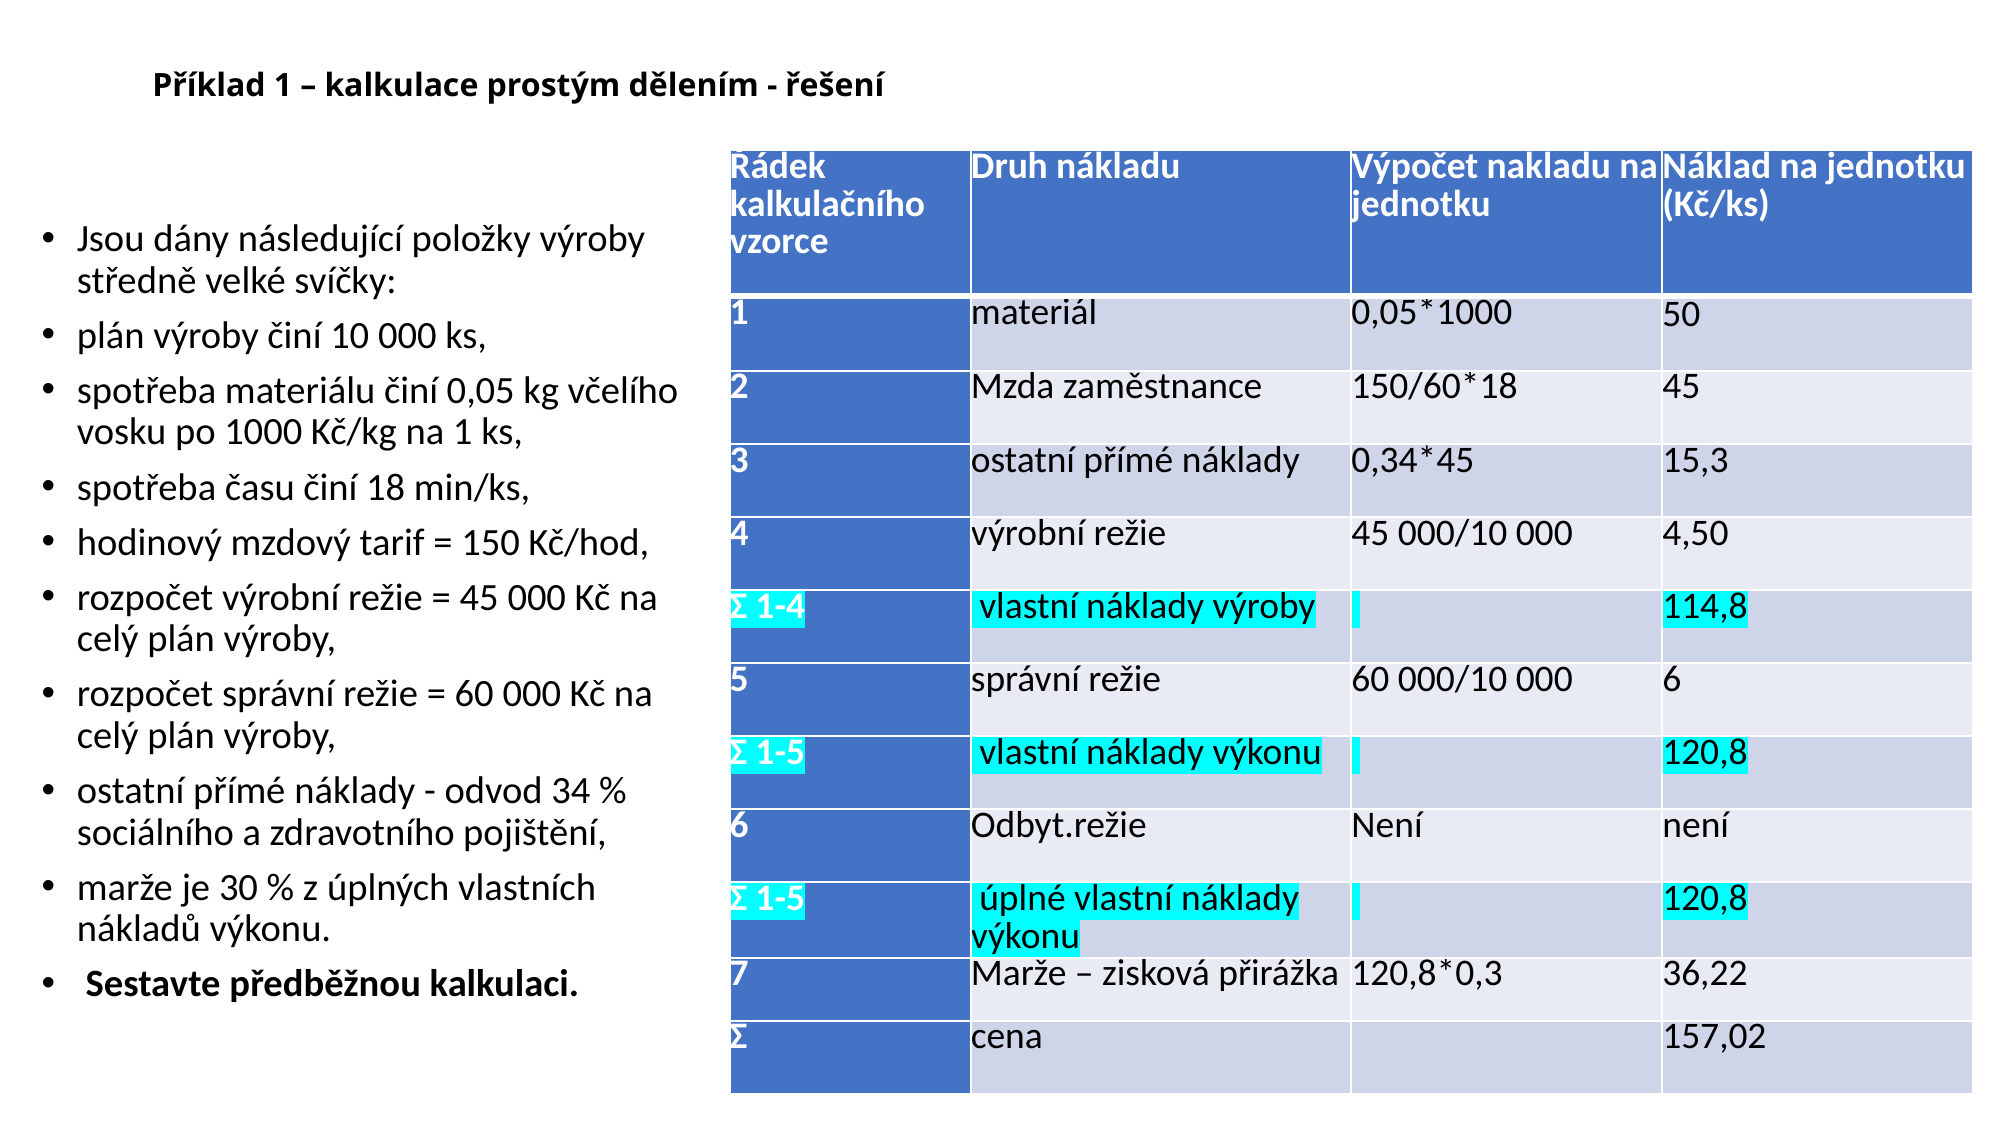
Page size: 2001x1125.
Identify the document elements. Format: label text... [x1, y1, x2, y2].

table_cell 120,8 [1663, 883, 1972, 957]
table_cell správní režie [972, 664, 1350, 735]
table_header Výpočet nakladu na jednotku [1352, 151, 1661, 293]
table_cell 50 [1663, 299, 1972, 370]
table_cell výrobní režie [972, 518, 1350, 589]
table_cell 157,02 [1663, 1022, 1972, 1093]
table_cell vlastní náklady výroby [972, 591, 1350, 662]
table_cell 15,3 [1663, 445, 1972, 516]
table_cell 0,34*45 [1352, 445, 1661, 516]
table_cell 45 000/10 000 [1352, 518, 1661, 589]
table_cell 7 [731, 959, 970, 1020]
table_cell 120,8 [1663, 737, 1972, 808]
table_cell materiál [972, 299, 1350, 370]
table_header Druh nákladu [972, 151, 1350, 293]
table_cell 4,50 [1663, 518, 1972, 589]
table_cell 120,8*0,3 [1352, 959, 1661, 1020]
table_cell 60 000/10 000 [1352, 664, 1661, 735]
table_cell Marže – zisková přirážka [972, 959, 1350, 1020]
table_cell [1352, 883, 1661, 957]
table_cell [1352, 591, 1661, 662]
table_cell vlastní náklady výkonu [972, 737, 1350, 808]
table_cell 6 [731, 810, 970, 881]
table_header Náklad na jednotku (Kč/ks) [1663, 151, 1972, 293]
table_cell 36,22 [1663, 959, 1972, 1020]
table_cell 0,05*1000 [1352, 299, 1661, 370]
table_cell Mzda zaměstnance [972, 372, 1350, 443]
table_cell cena [972, 1022, 1350, 1093]
table_cell 6 [1663, 664, 1972, 735]
title Příklad 1 – kalkulace prostým dělením - řešení [137, 59, 1863, 150]
table_cell 3 [731, 445, 970, 516]
list Jsou dány následující položky výroby středně velké svíčky: plán výroby činí 10 000 ks, spotřeba materiálu činí 0,05 kg včelího vosku po 1000 Kč/kg na 1 ks, spotřeba času činí 18 min/ks, hodinový mzdový tarif = 150 Kč/hod, rozpočet výrobní režie = 45 000 Kč na celý plán výroby, rozpočet správní režie = 60 000 Kč na celý plán výroby, ostatní přímé náklady - odvod 34 % sociálního a zdravotního pojištění, marže je 30 % z úplných vlastních nákladů výkonu. Sestavte předběžnou kalkulaci. [26, 210, 729, 1018]
table_cell Σ 1-4 [731, 591, 970, 662]
table_cell není [1663, 810, 1972, 881]
table_cell 2 [731, 372, 970, 443]
table_cell 150/60*18 [1352, 372, 1661, 443]
table_cell Σ 1-5 [731, 737, 970, 808]
table_cell Σ [731, 1022, 970, 1093]
table_cell 114,8 [1663, 591, 1972, 662]
table_cell 5 [731, 664, 970, 735]
table_cell [1352, 737, 1661, 808]
table_header Řádek kalkulačního vzorce [731, 151, 970, 293]
table_cell úplné vlastní náklady výkonu [972, 883, 1350, 957]
table_cell 1 [731, 299, 970, 370]
table_cell Není [1352, 810, 1661, 881]
table_cell ostatní přímé náklady [972, 445, 1350, 516]
table_cell 45 [1663, 372, 1972, 443]
table_cell [1352, 1022, 1661, 1093]
table_cell Σ 1-5 [731, 883, 970, 957]
table_cell Odbyt.režie [972, 810, 1350, 881]
table_cell 4 [731, 518, 970, 589]
